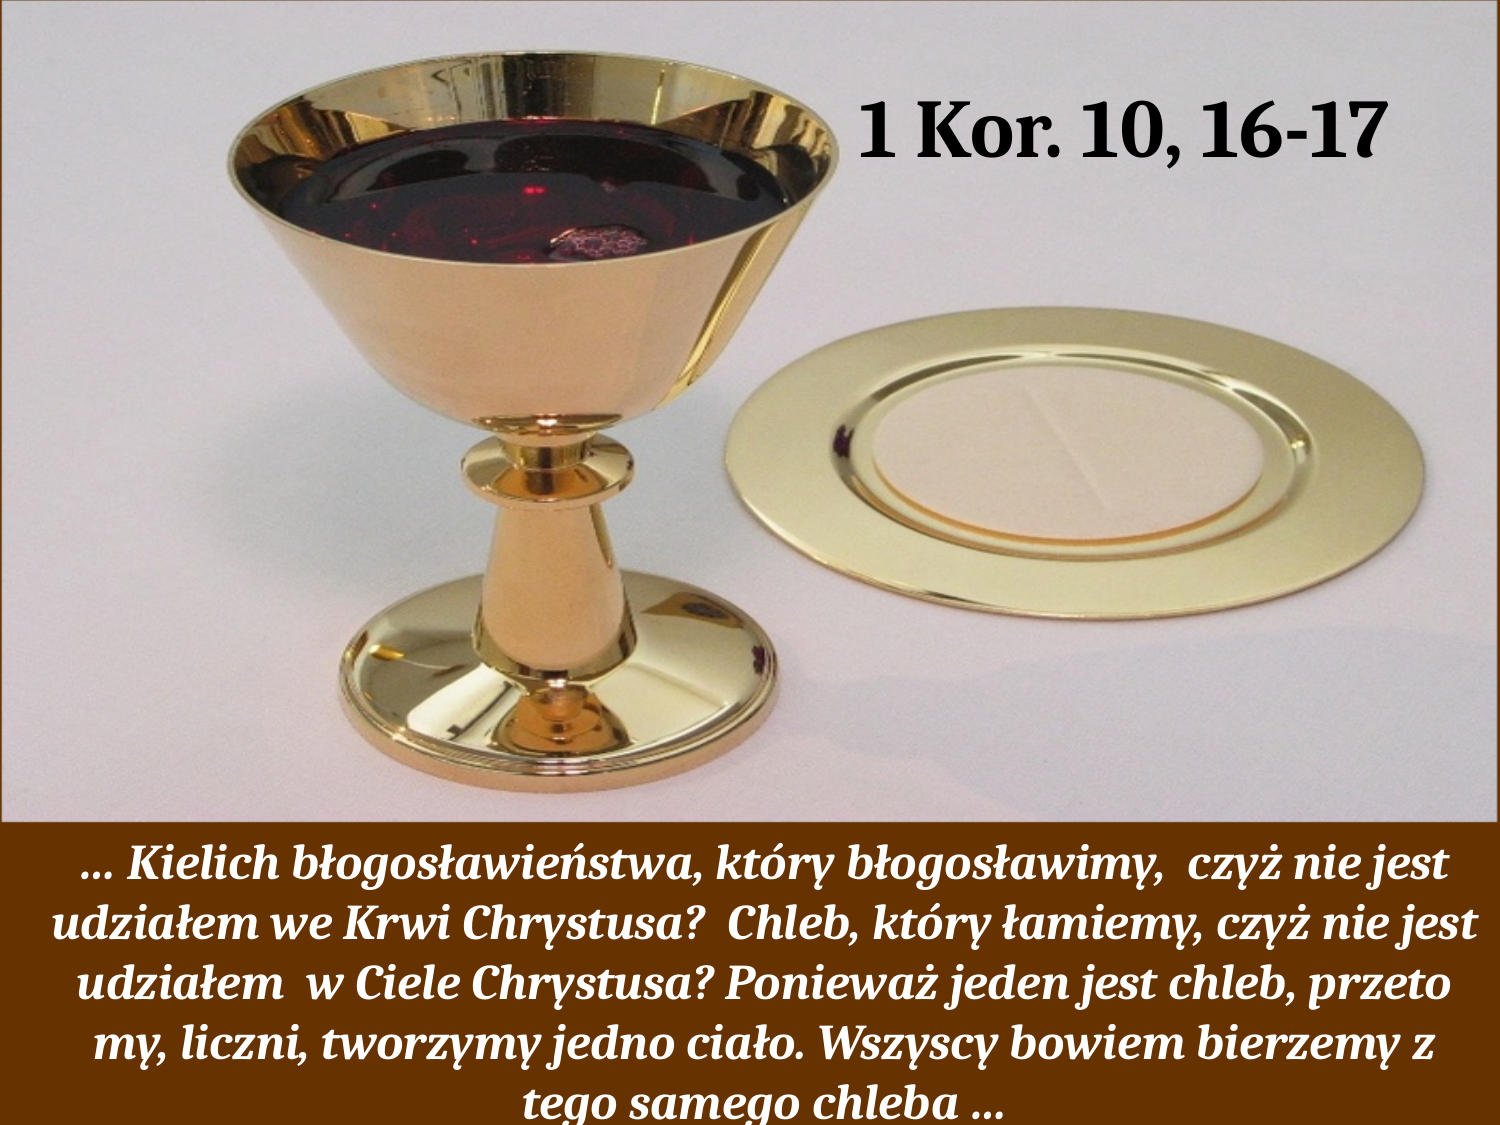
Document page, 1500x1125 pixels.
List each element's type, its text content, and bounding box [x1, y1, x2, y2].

text_box … Kielich błogosławieństwa, który błogosławimy, czyż nie jest udziałem we Krwi Chrystusa? Chleb, który łamiemy, czyż nie jest udziałem w Ciele Chrystusa? Ponieważ jeden jest chleb, przeto my, liczni, tworzymy jedno ciało. Wszyscy bowiem bierzemy z tego samego chleba … [29, 831, 1500, 1125]
picture [0, 0, 1500, 824]
